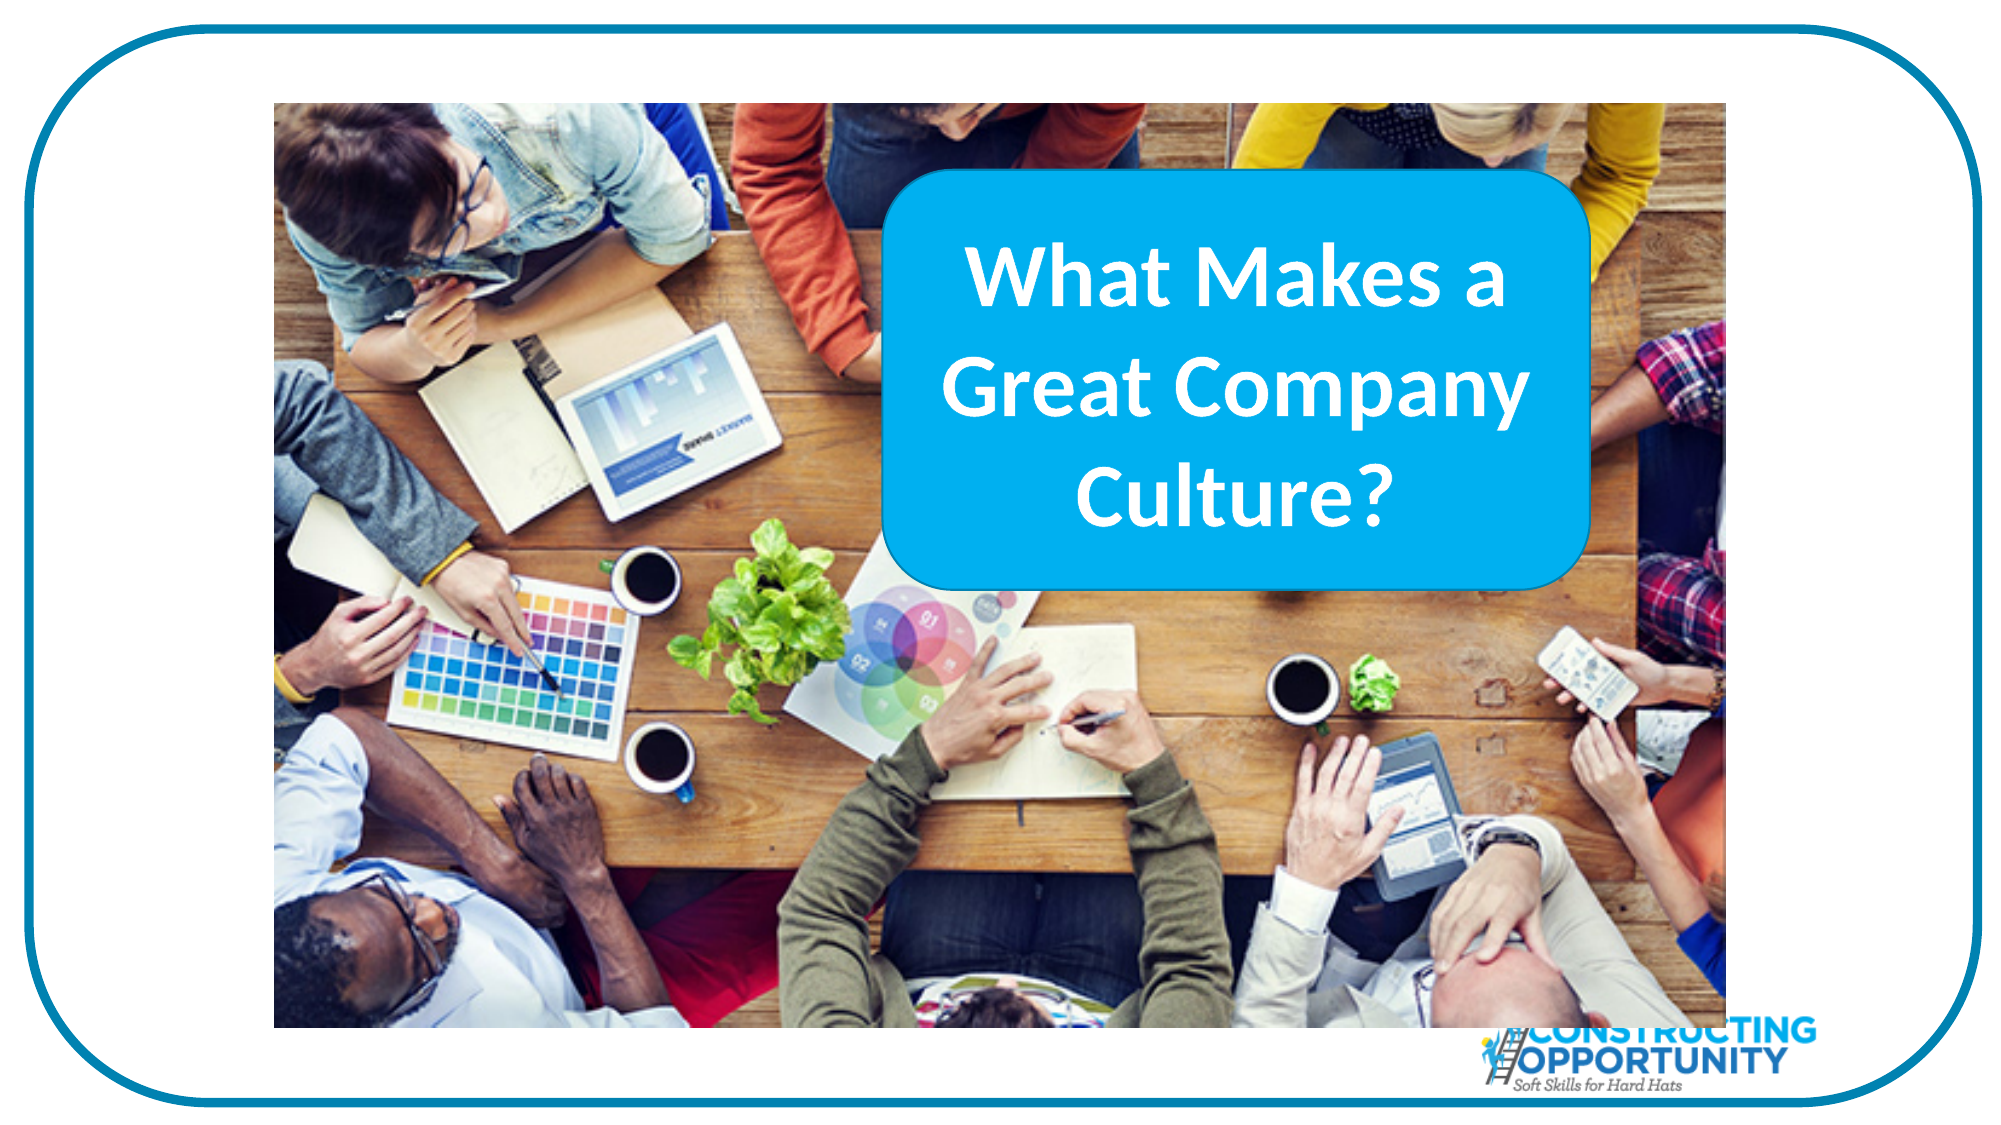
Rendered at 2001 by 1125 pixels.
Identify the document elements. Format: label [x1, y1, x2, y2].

picture [274, 103, 1831, 1097]
